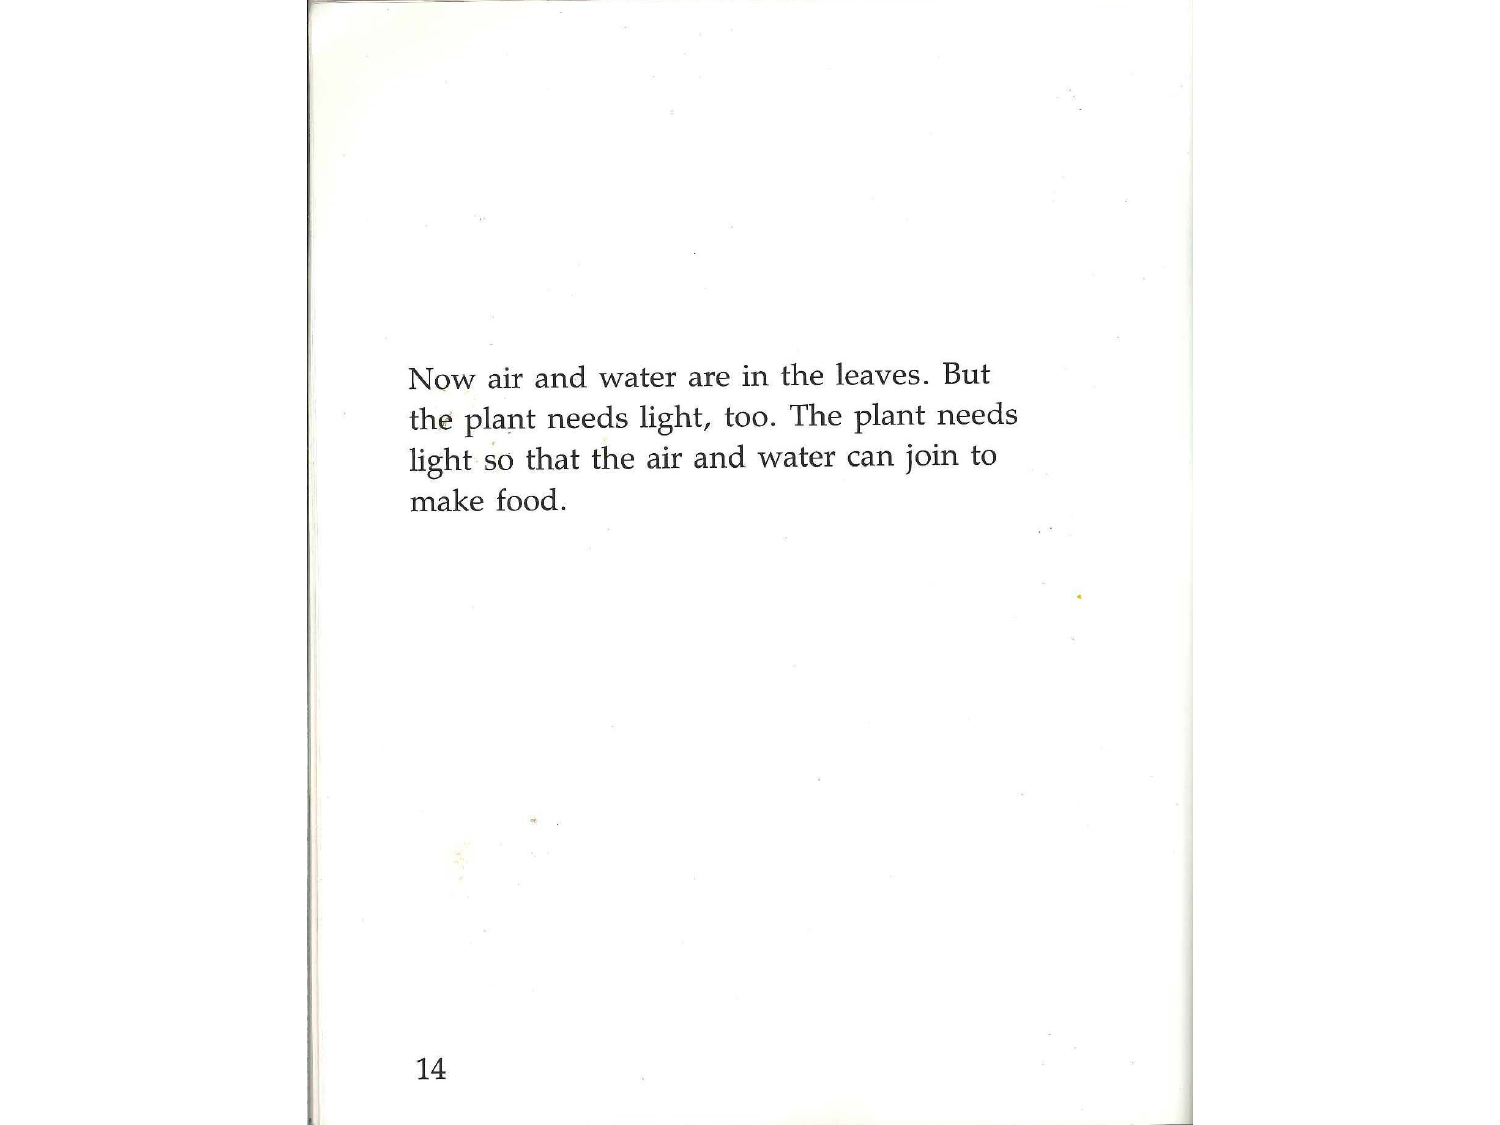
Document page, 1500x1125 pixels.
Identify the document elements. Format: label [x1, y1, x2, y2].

picture [307, 0, 1193, 1125]
